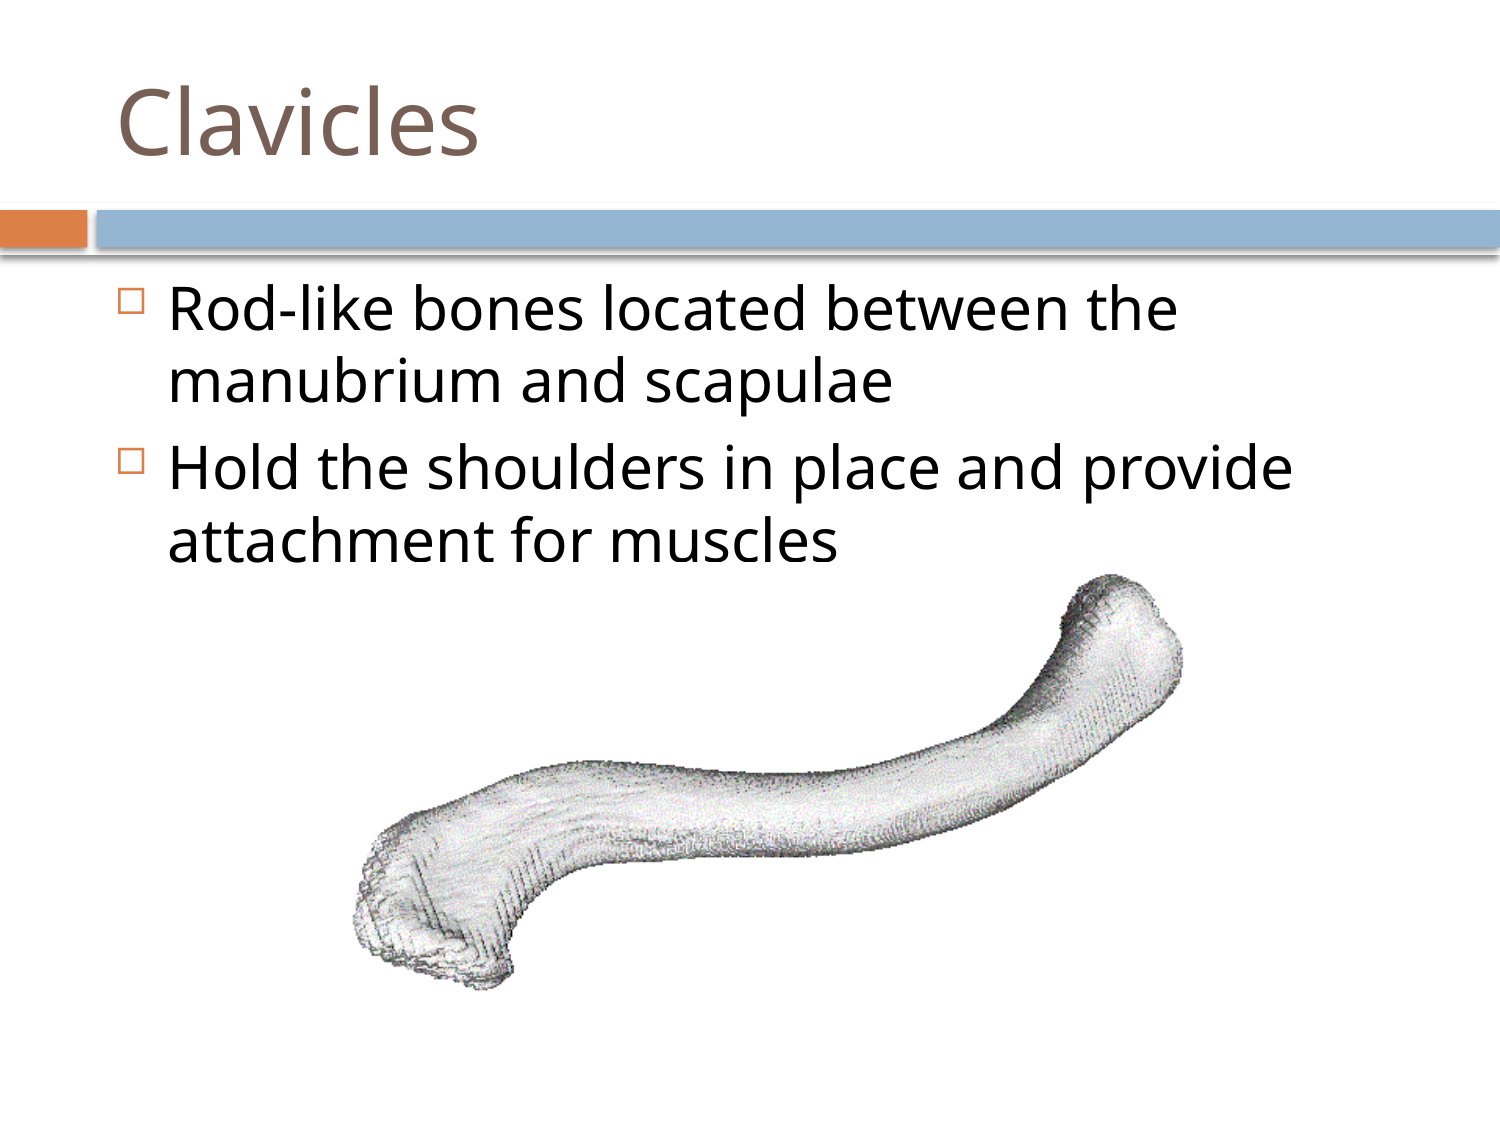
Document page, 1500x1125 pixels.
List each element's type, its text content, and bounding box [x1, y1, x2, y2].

picture [349, 562, 1202, 1051]
list Rod-like bones located between the manubrium and scapulae Hold the shoulders in place and provide attachment for muscles [100, 262, 1438, 1000]
title Clavicles [100, 37, 1438, 200]
